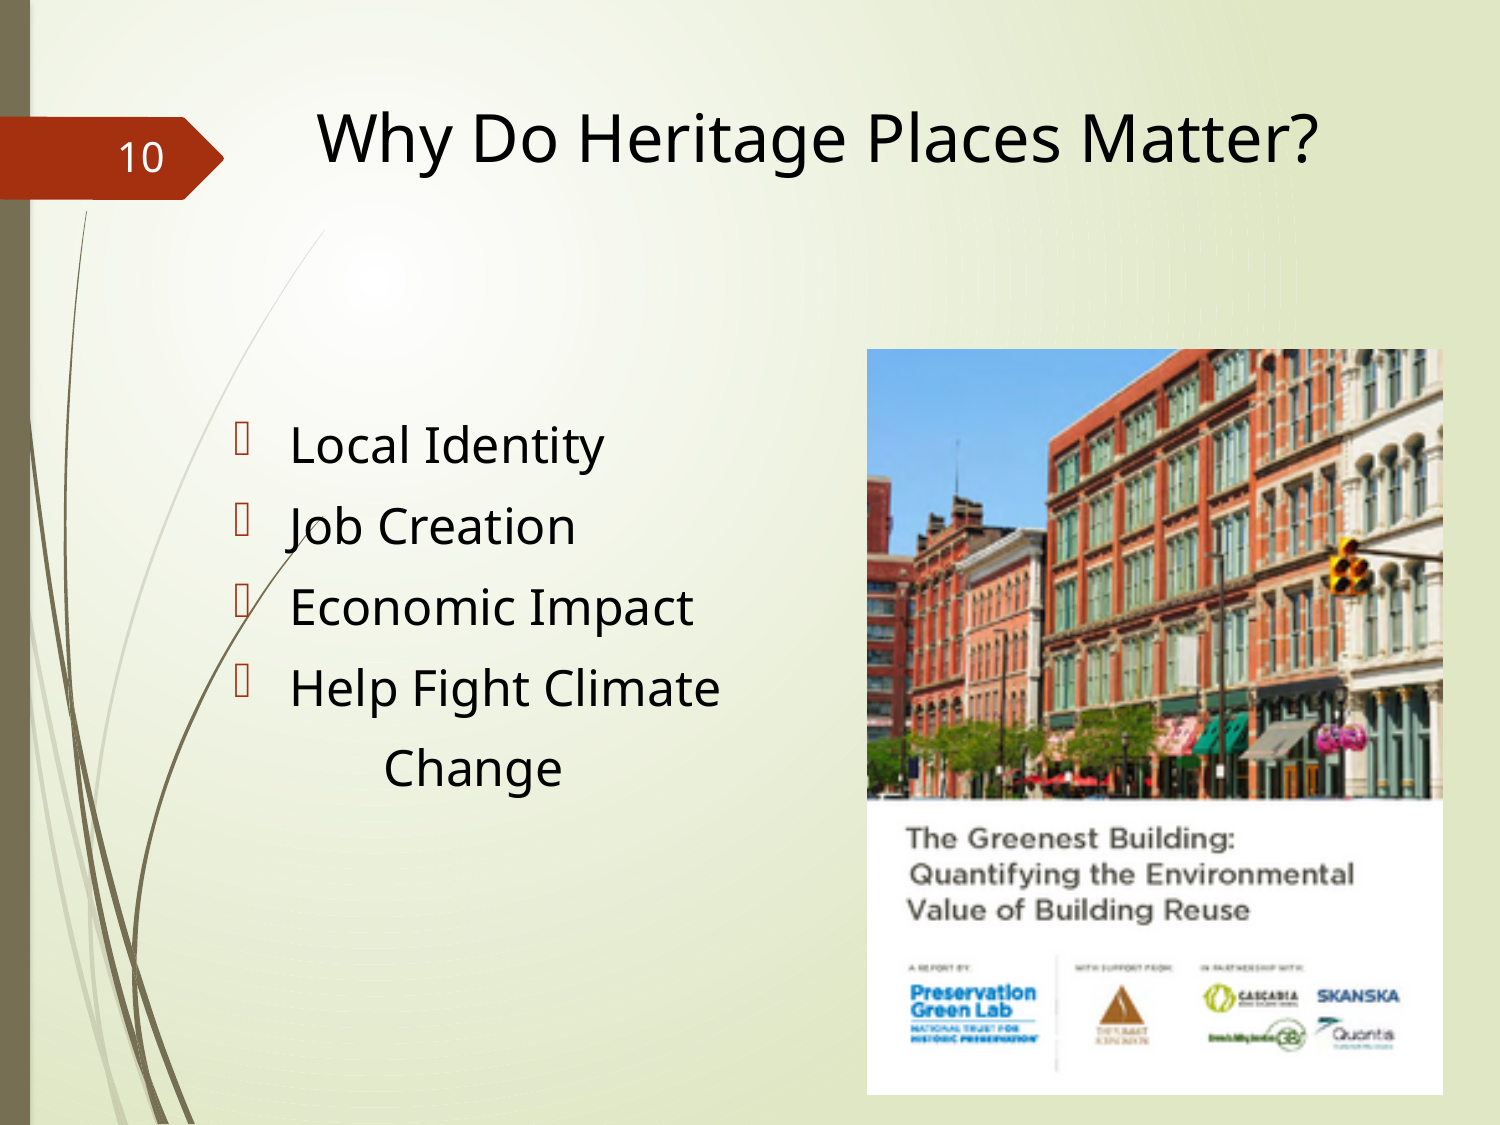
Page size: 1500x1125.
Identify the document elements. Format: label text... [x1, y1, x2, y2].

title Why Do Heritage Places Matter? [301, 88, 1382, 291]
list Local Identity Job Creation Economic Impact Help Fight Climate Change [218, 350, 866, 1059]
slide_number 10 [83, 129, 180, 190]
picture [866, 349, 1443, 1095]
